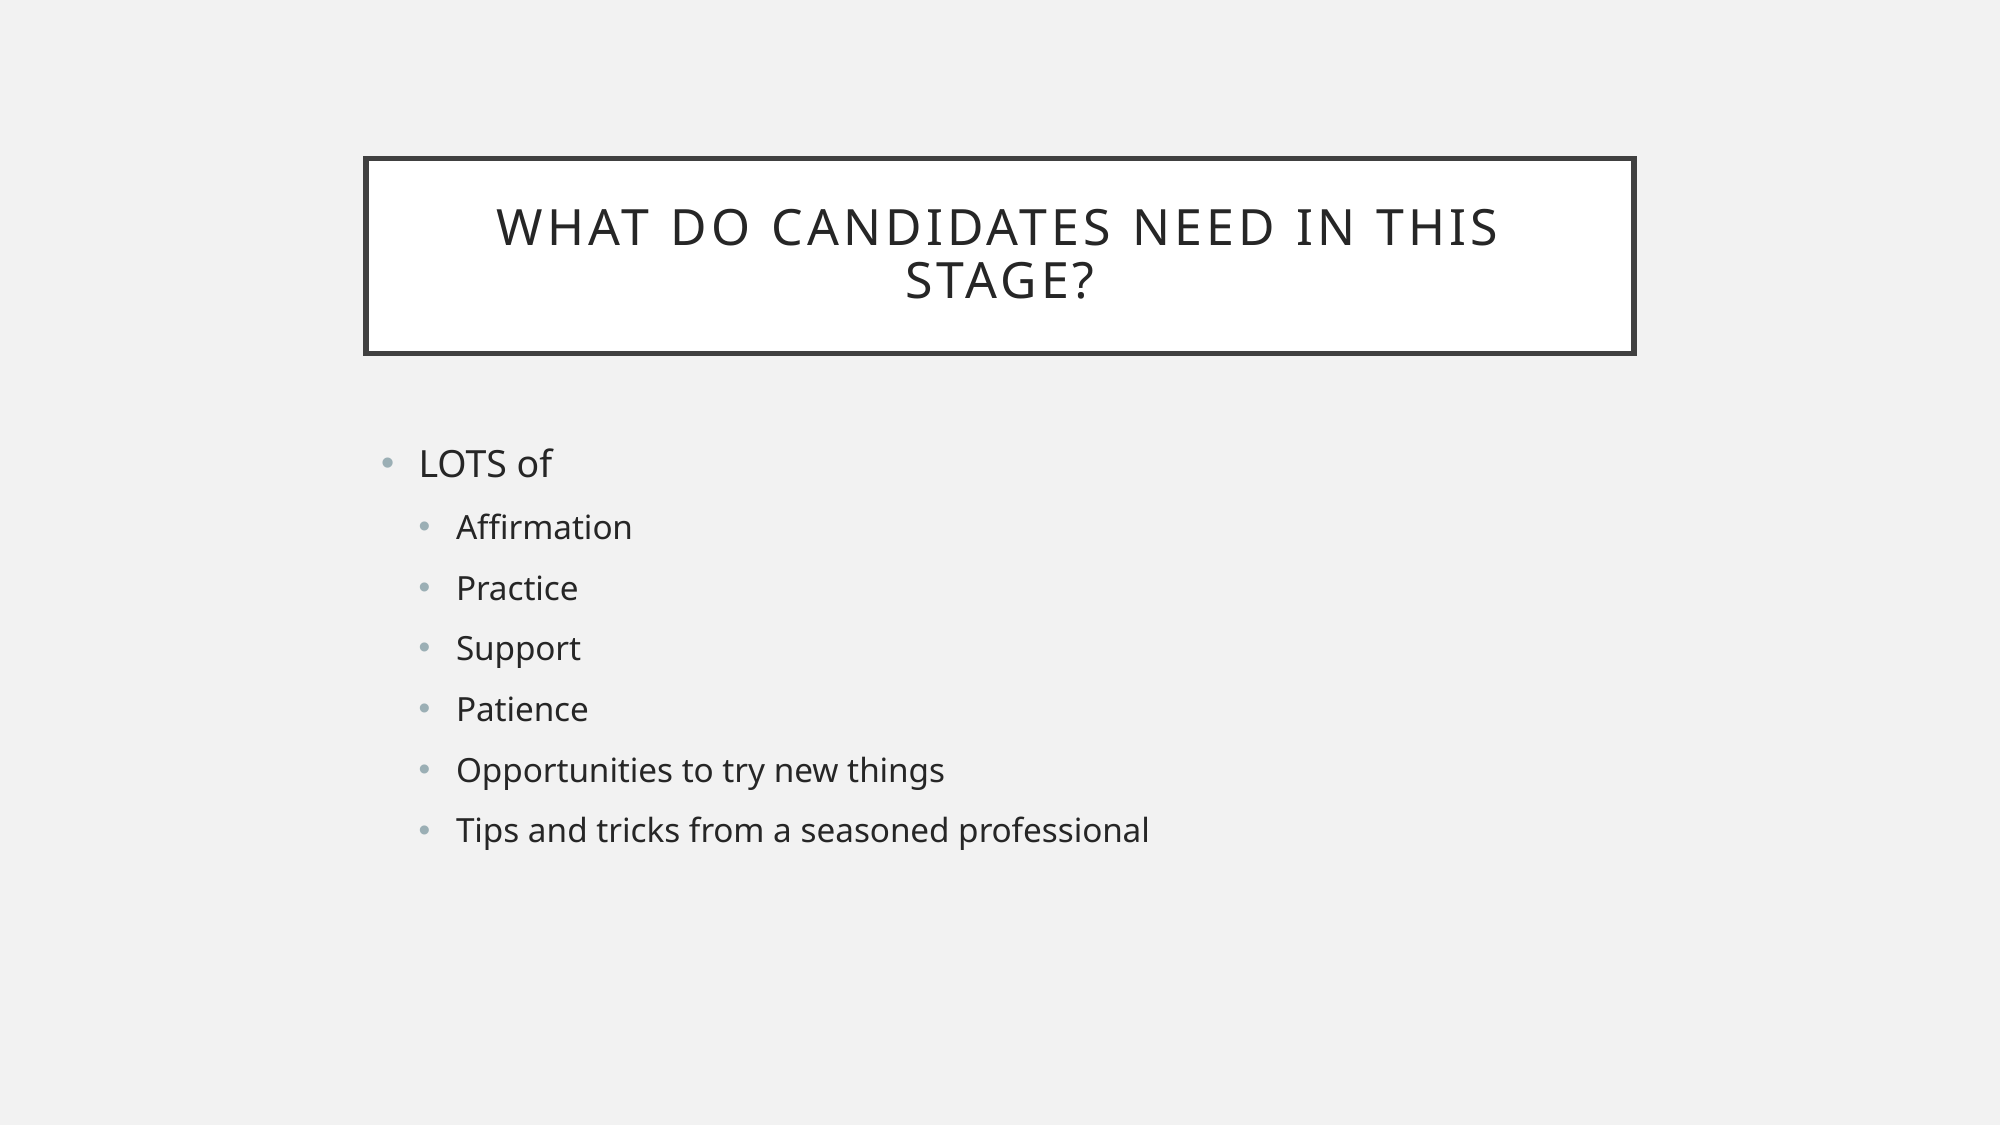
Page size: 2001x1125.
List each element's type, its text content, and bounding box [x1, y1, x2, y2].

title What do Candidates need in this stage? [363, 156, 1637, 356]
list LOTS of Affirmation Practice Support Patience Opportunities to try new things Tips and tricks from a seasoned professional [366, 432, 1634, 942]
